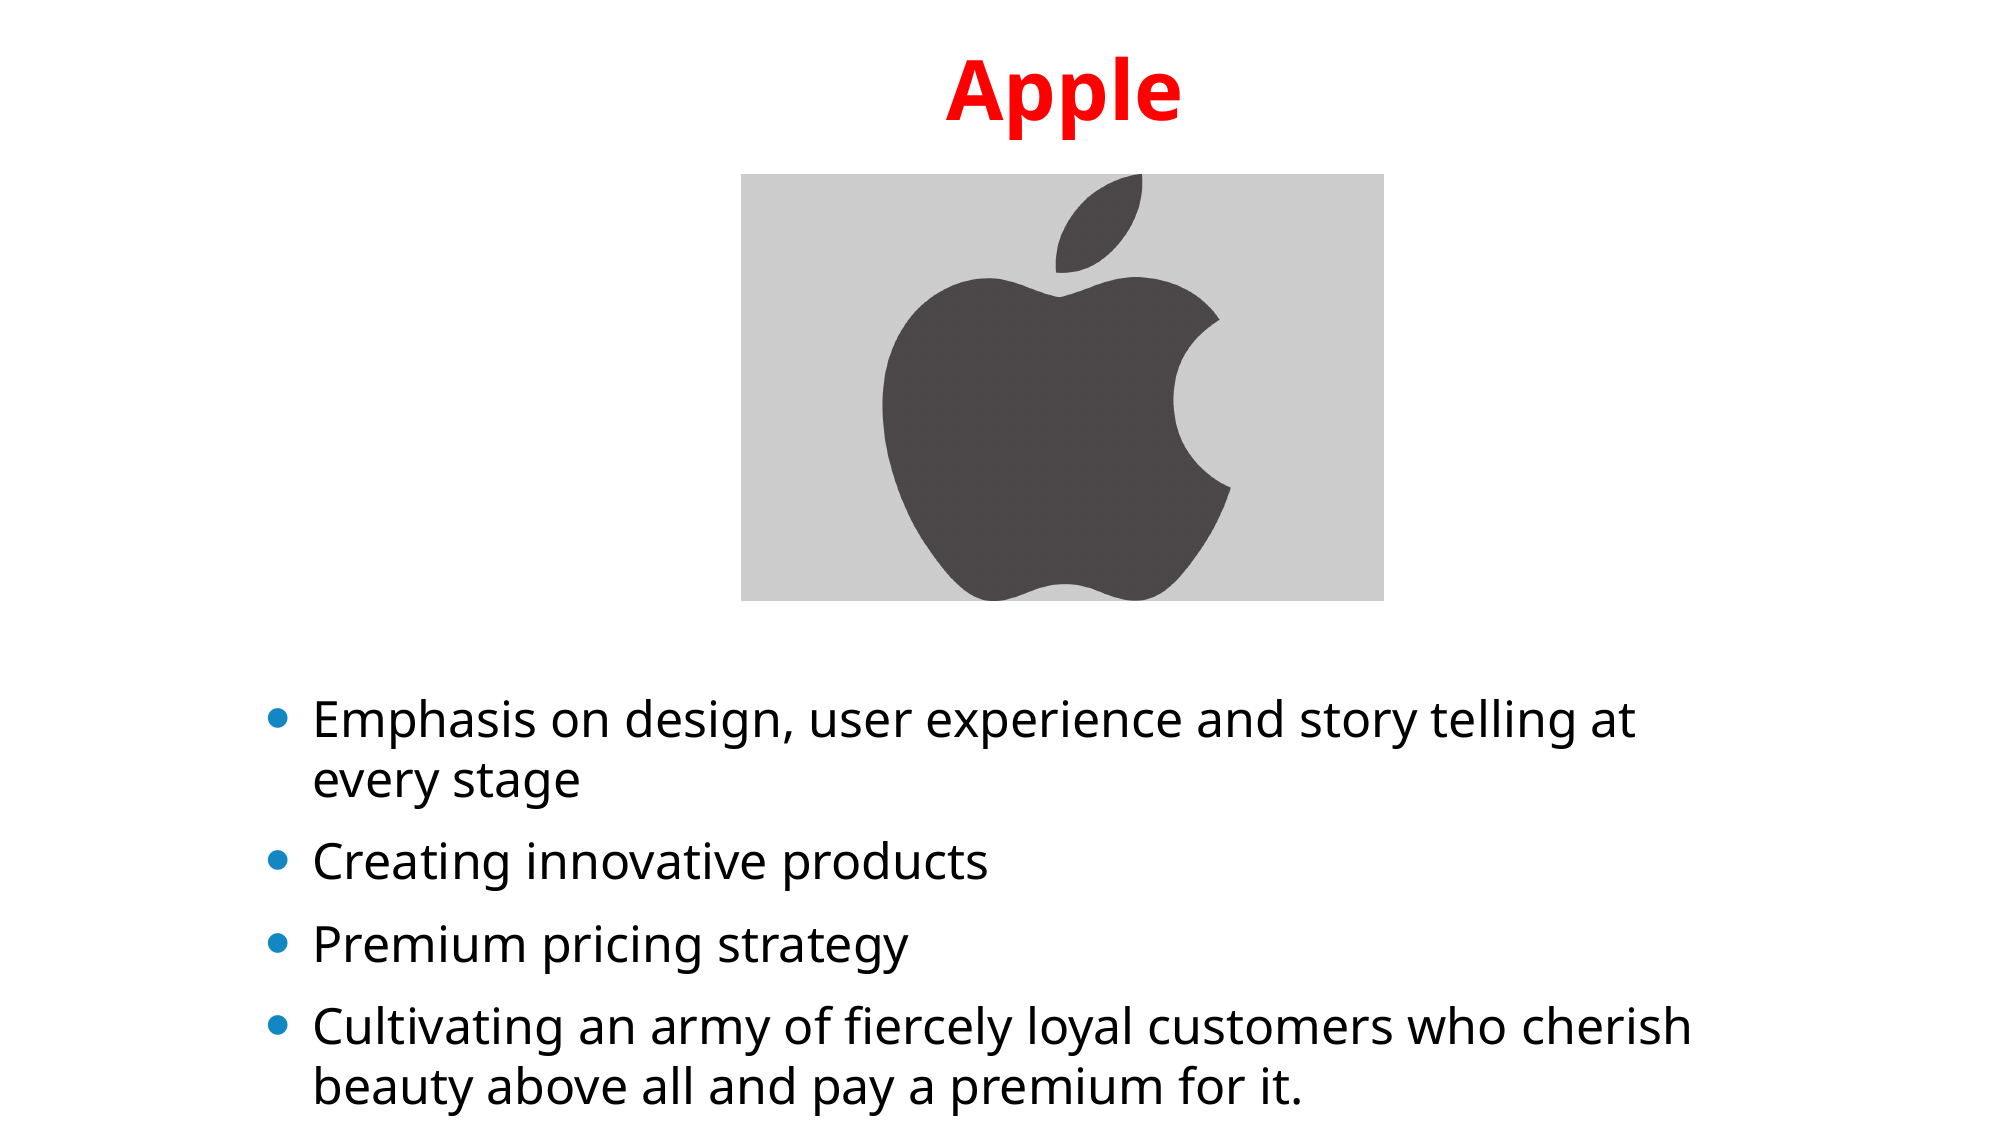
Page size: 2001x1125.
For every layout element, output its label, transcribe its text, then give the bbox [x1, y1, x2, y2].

list Emphasis on design, user experience and story telling at every stage Creating innovative products Premium pricing strategy Cultivating an army of fiercely loyal customers who cherish beauty above all and pay a premium for it. [250, 695, 1784, 1107]
picture [741, 173, 1384, 601]
title Apple [243, 21, 1887, 153]
